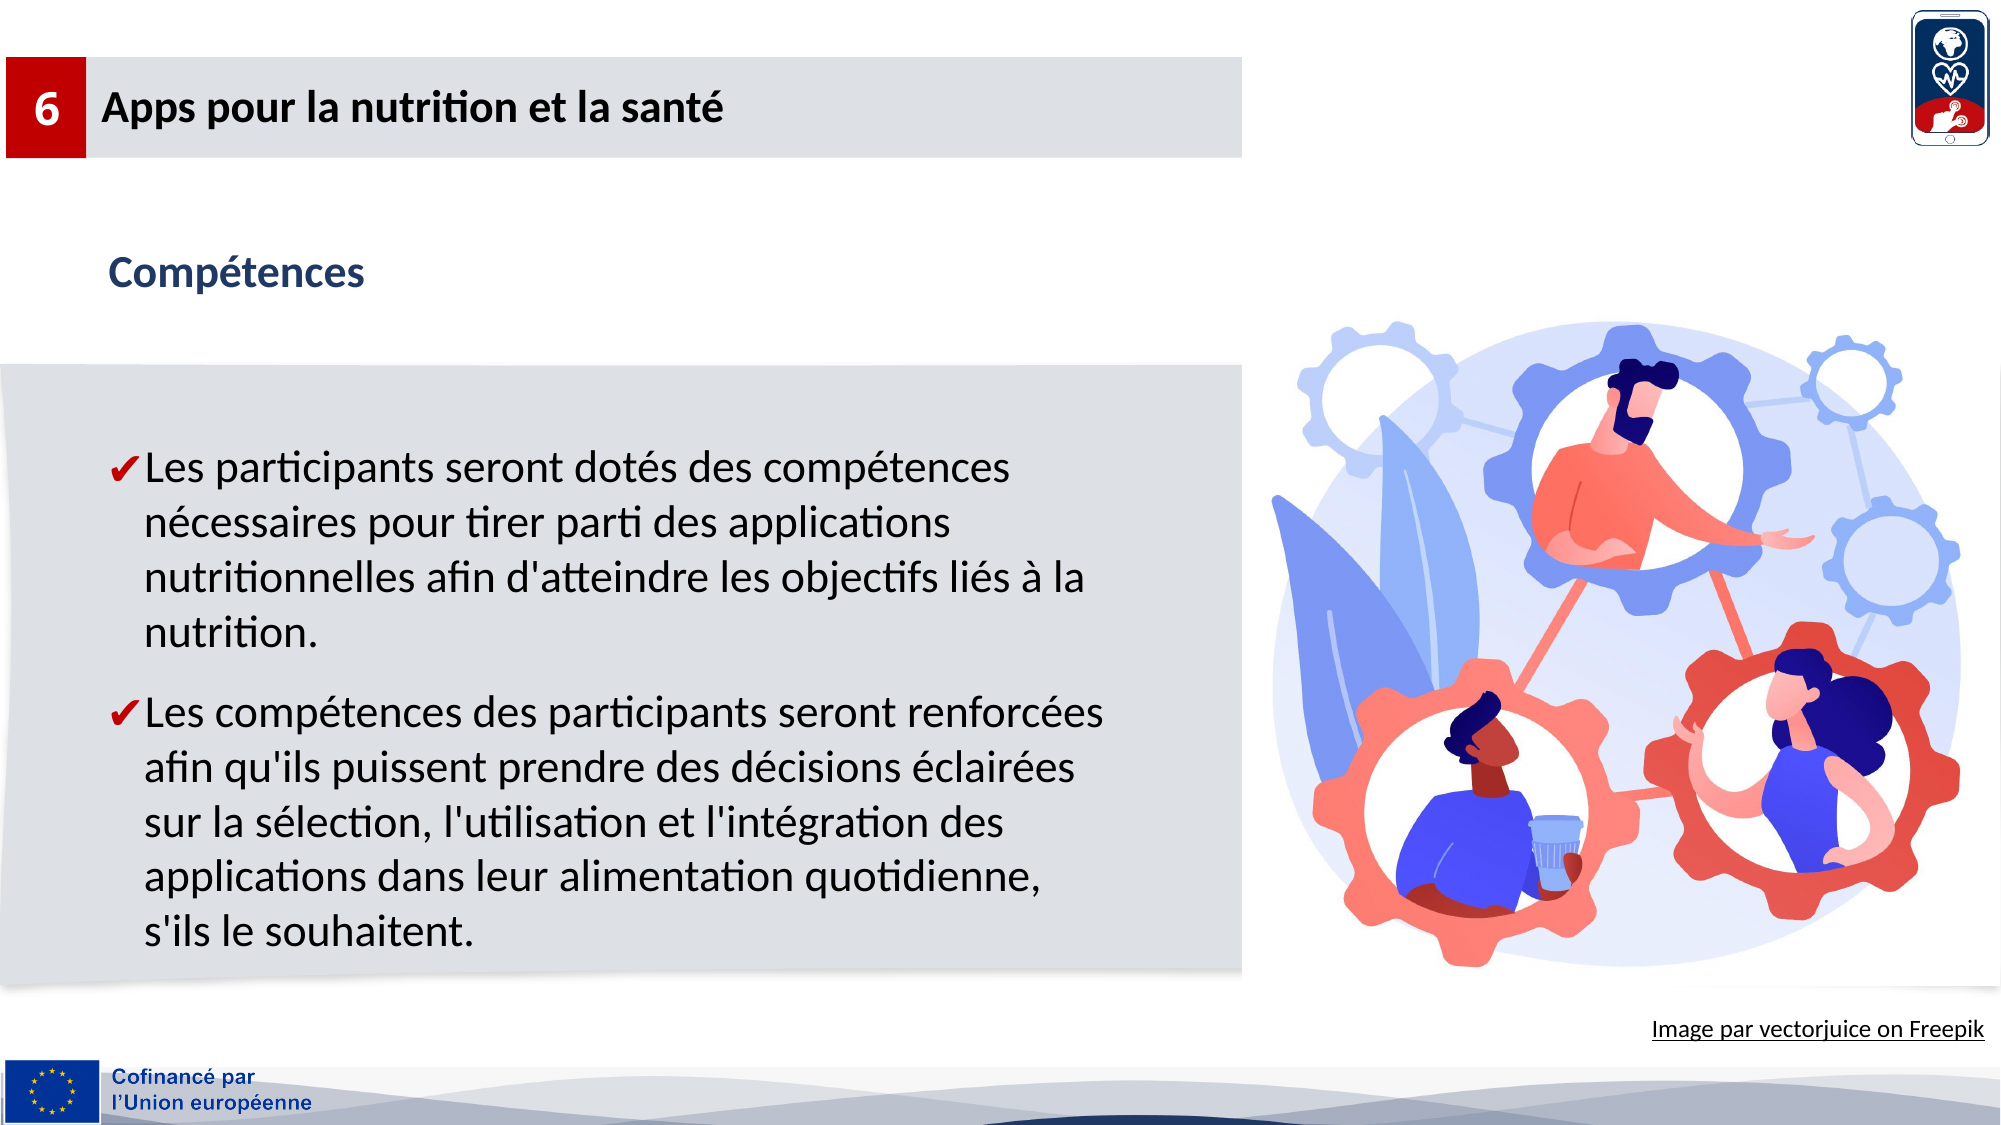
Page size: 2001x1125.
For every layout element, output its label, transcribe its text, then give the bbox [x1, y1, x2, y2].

list Les participants seront dotés des compétences nécessaires pour tirer parti des applications nutritionnelles afin d'atteindre les objectifs liés à la nutrition. Les compétences des participants seront renforcées afin qu'ils puissent prendre des décisions éclairées sur la sélection, l'utilisation et l'intégration des applications dans leur alimentation quotidienne, s'ils le souhaitent. [91, 429, 1128, 986]
title Compétences [93, 221, 1819, 324]
text_box [6, 57, 87, 159]
picture [1241, 301, 2000, 986]
text_box Apps pour la nutrition et la santé [86, 57, 1242, 158]
text_box Image par vectorjuice on Freepik [561, 1005, 2000, 1051]
picture [0, 1055, 2001, 1125]
picture [1911, 10, 1990, 146]
text_box 6 [19, 71, 88, 142]
